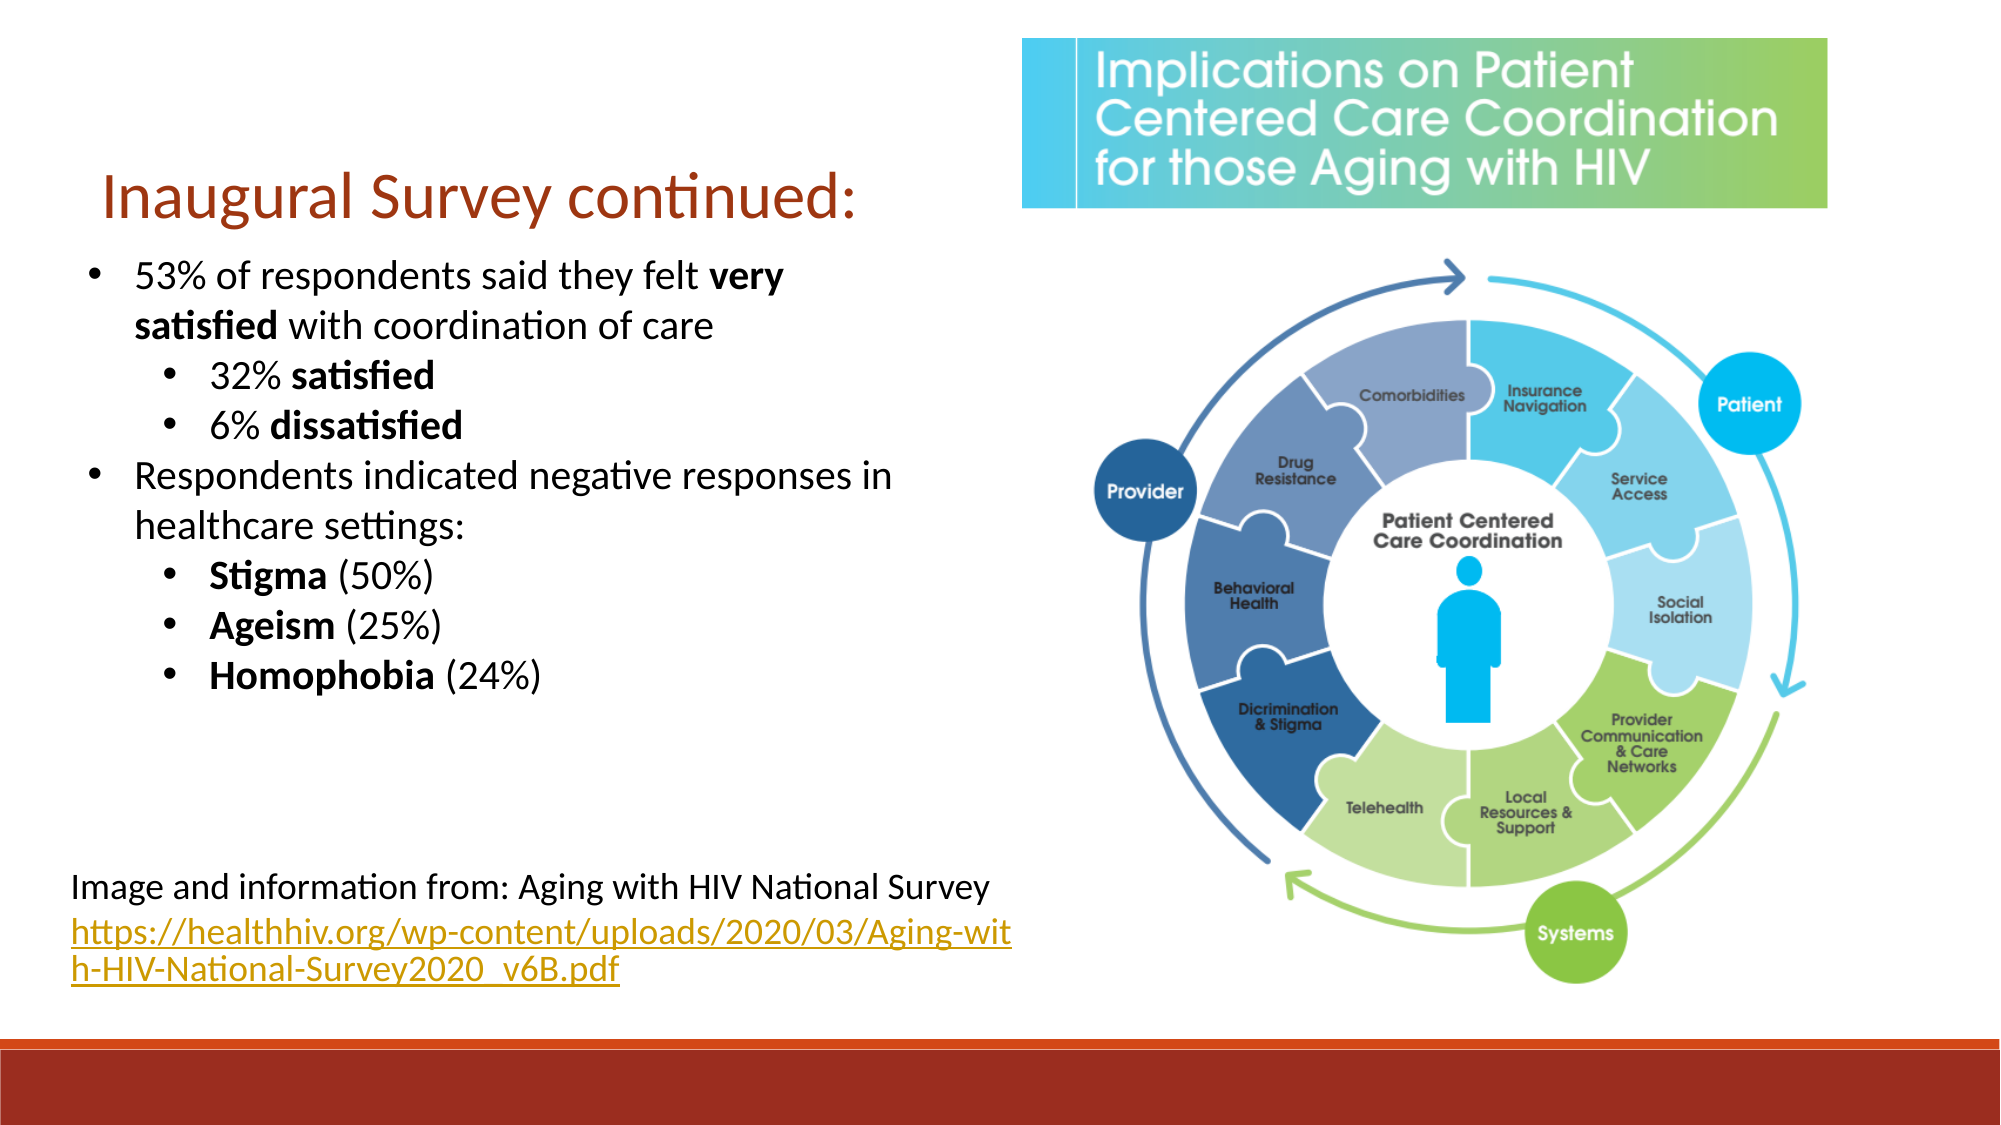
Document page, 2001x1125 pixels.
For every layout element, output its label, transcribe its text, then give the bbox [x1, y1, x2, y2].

text_box Image and information from: Aging with HIV National Survey https://healthhiv.org/wp-content/uploads/2020/03/Aging-with-HIV-National-Survey2020_v6B.pdf [55, 854, 1018, 1005]
picture [1021, 38, 1891, 1019]
text_box Inaugural Survey continued: [86, 144, 928, 239]
text_box 53% of respondents said they felt very satisfied with coordination of care 32% satisfied 6% dissatisfied Respondents indicated negative responses in healthcare settings: Stigma (50%) Ageism (25%) Homophobia (24%) [72, 240, 941, 706]
